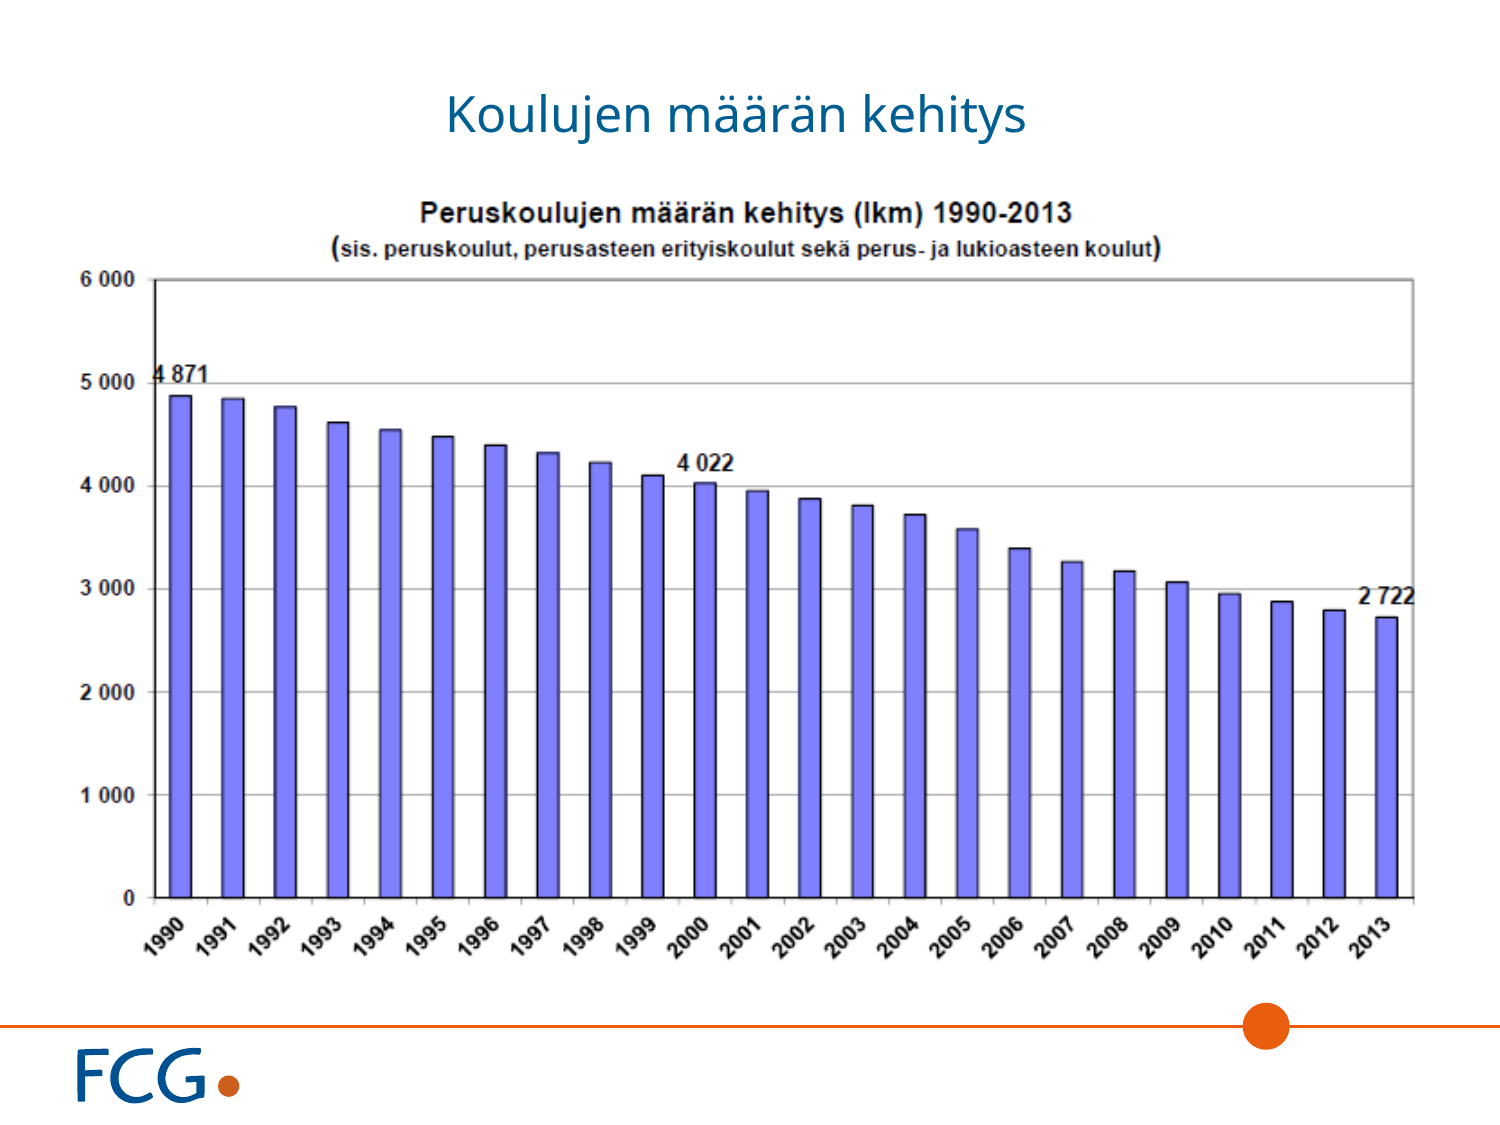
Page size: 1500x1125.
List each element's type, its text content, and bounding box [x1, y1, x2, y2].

picture [61, 170, 1433, 977]
title Koulujen määrän kehitys [61, 42, 1412, 143]
